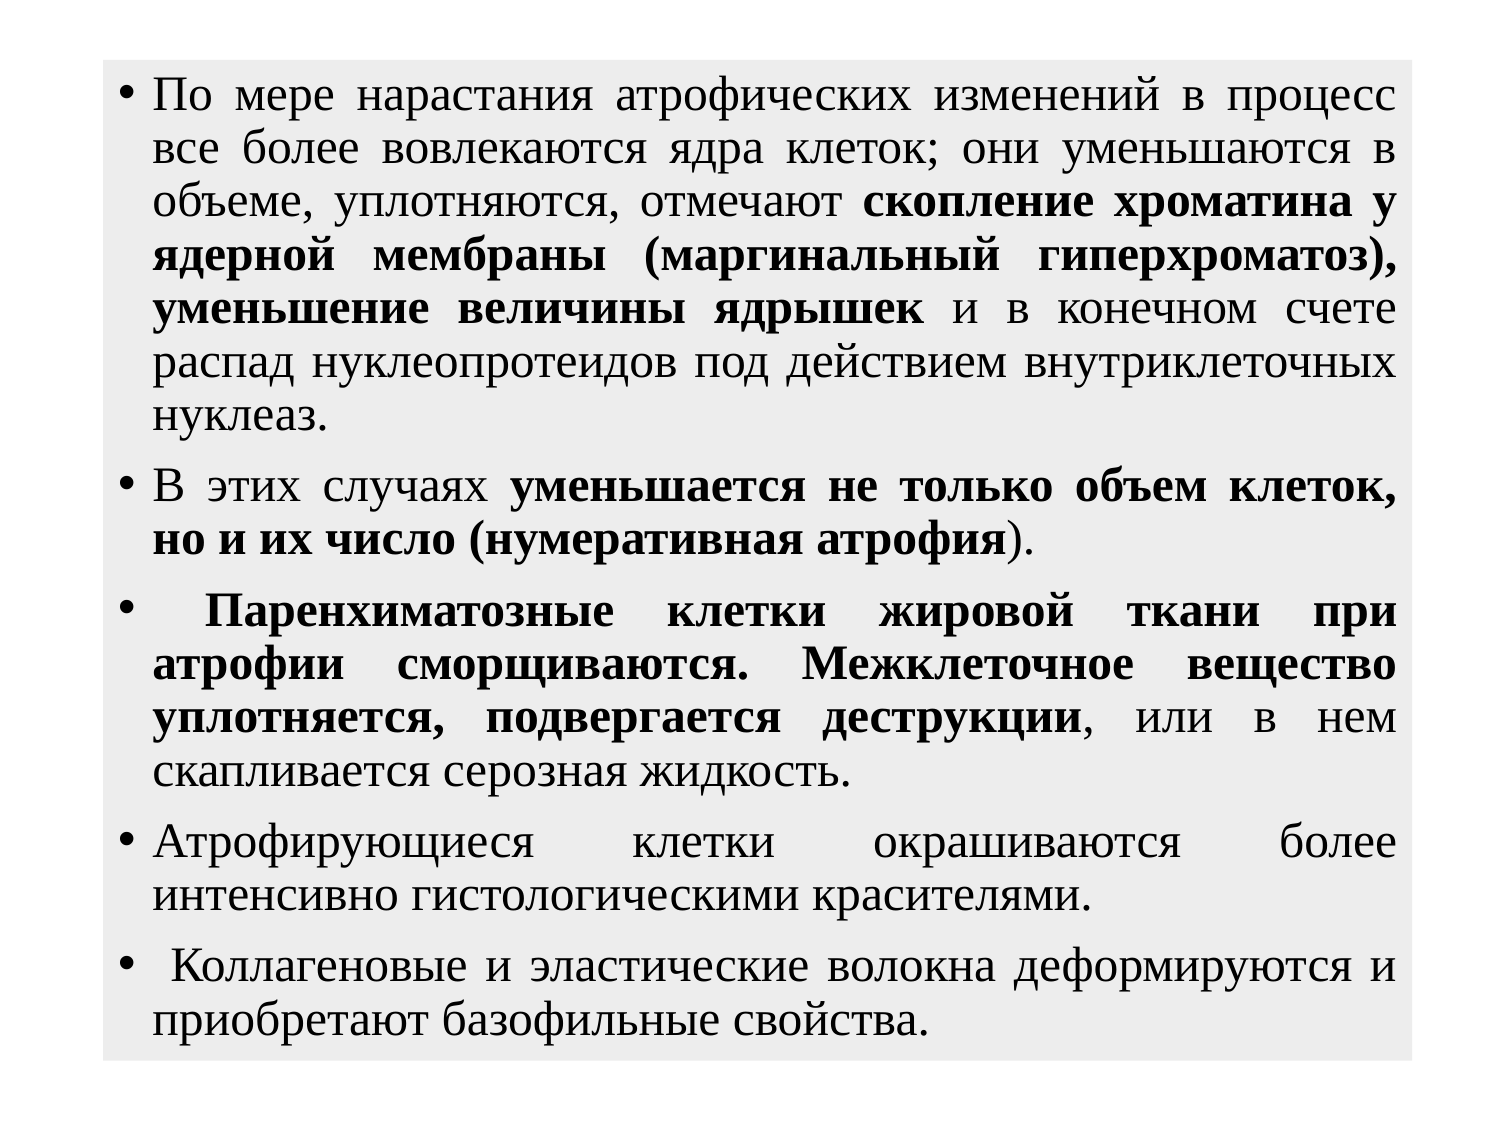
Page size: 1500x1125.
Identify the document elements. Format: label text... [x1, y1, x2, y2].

list По мере нарастания атрофических изменений в процесс все более вовлекаются ядра клеток; они уменьшаются в объеме, уплотняются, отмечают скопление хроматина у ядерной мембраны (маргинальный гиперхроматоз), уменьшение величины ядрышек и в конечном счете распад нуклеопротеидов под действием внутриклеточных нуклеаз. В этих случаях уменьшается не только объем клеток, но и их число (нумеративная атрофия). Паренхиматозные клетки жировой ткани при атрофии сморщиваются. Межклеточное вещество уплотняется, подвергается деструкции, или в нем скапливается серозная жидкость. Атрофирующиеся клетки окрашиваются более интенсивно гистологическими красителями. Коллагеновые и эластические волокна деформируются и приобретают базофильные свойства. [103, 59, 1413, 1061]
